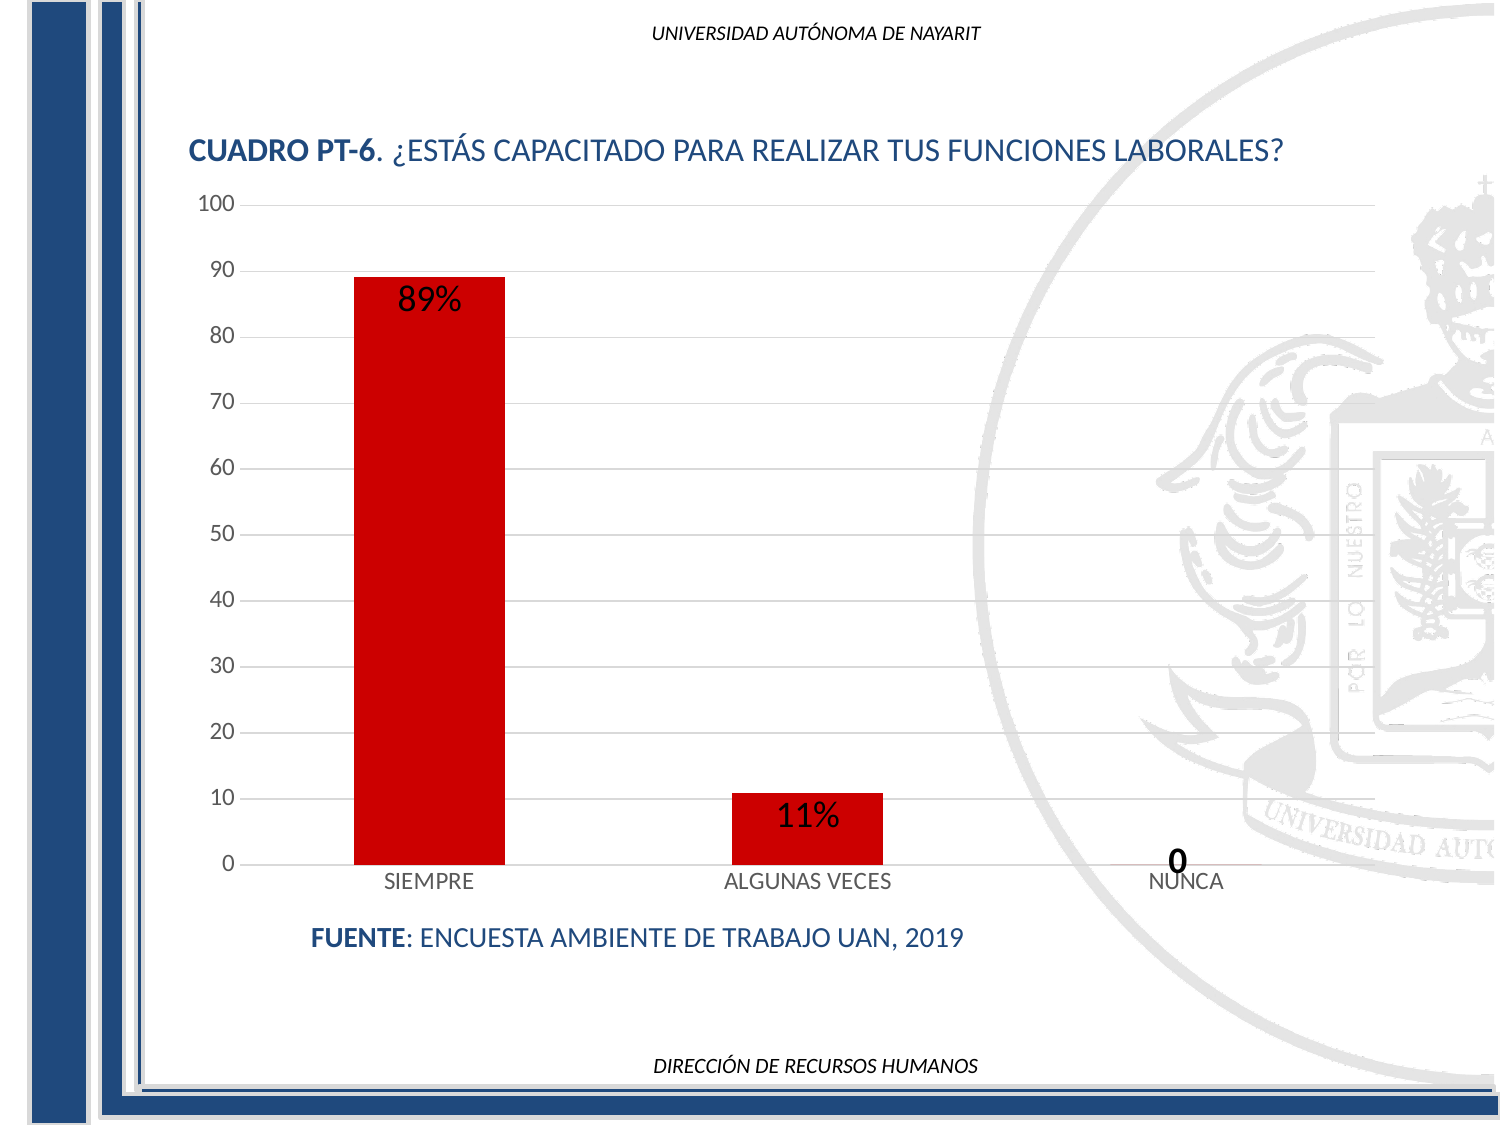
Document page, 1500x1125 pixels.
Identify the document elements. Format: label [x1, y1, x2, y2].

chart [172, 178, 1400, 911]
text_box [29, 0, 1500, 1125]
